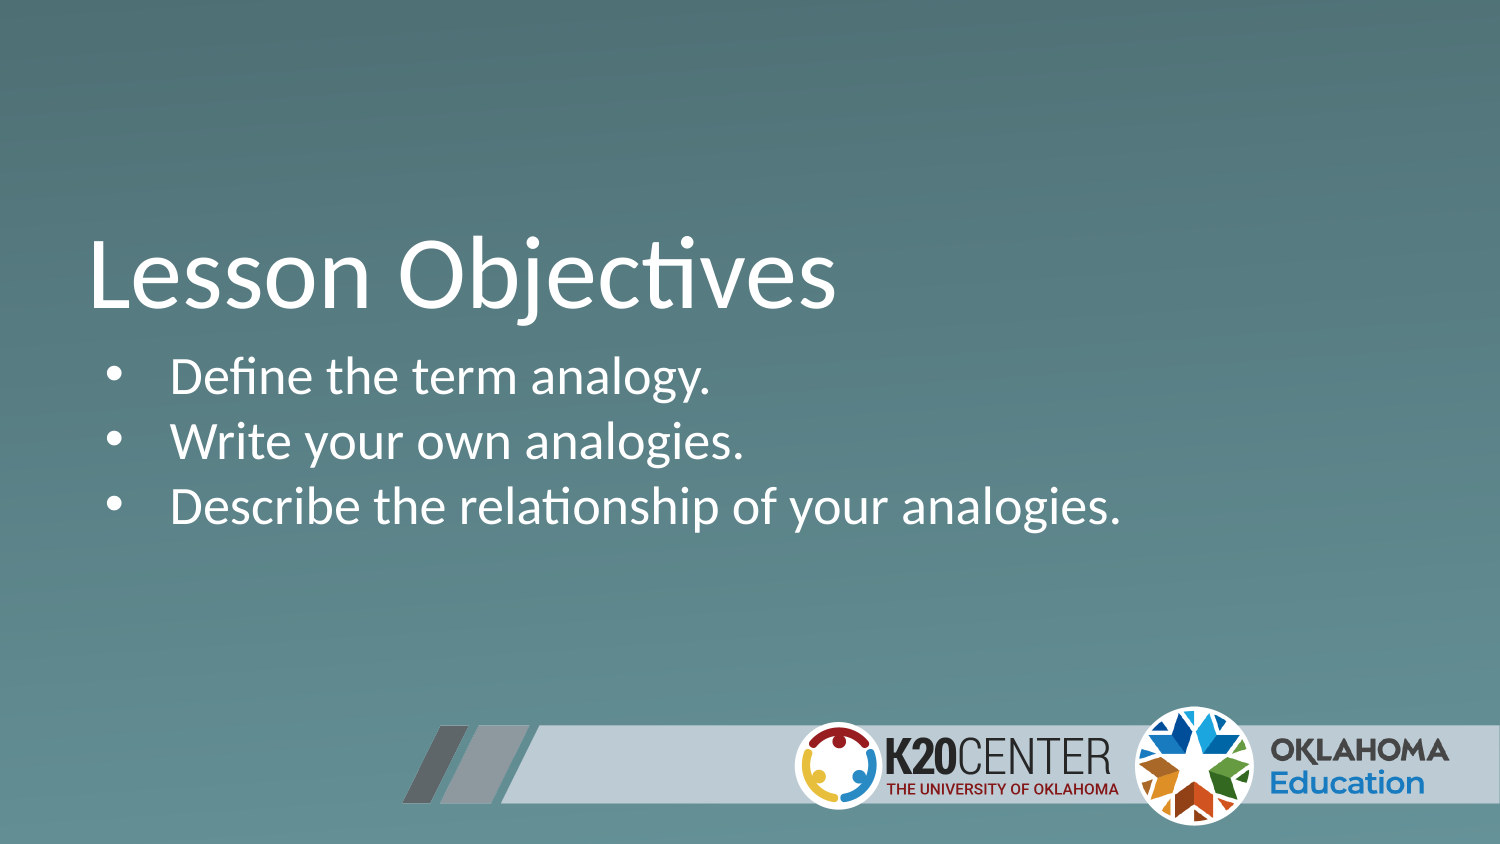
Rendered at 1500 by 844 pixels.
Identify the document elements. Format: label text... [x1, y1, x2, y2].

title Lesson Objectives [86, 161, 1362, 330]
list Define the term analogy. Write your own analogies. Describe the relationship of your analogies. [86, 332, 1362, 519]
picture [402, 706, 1500, 826]
